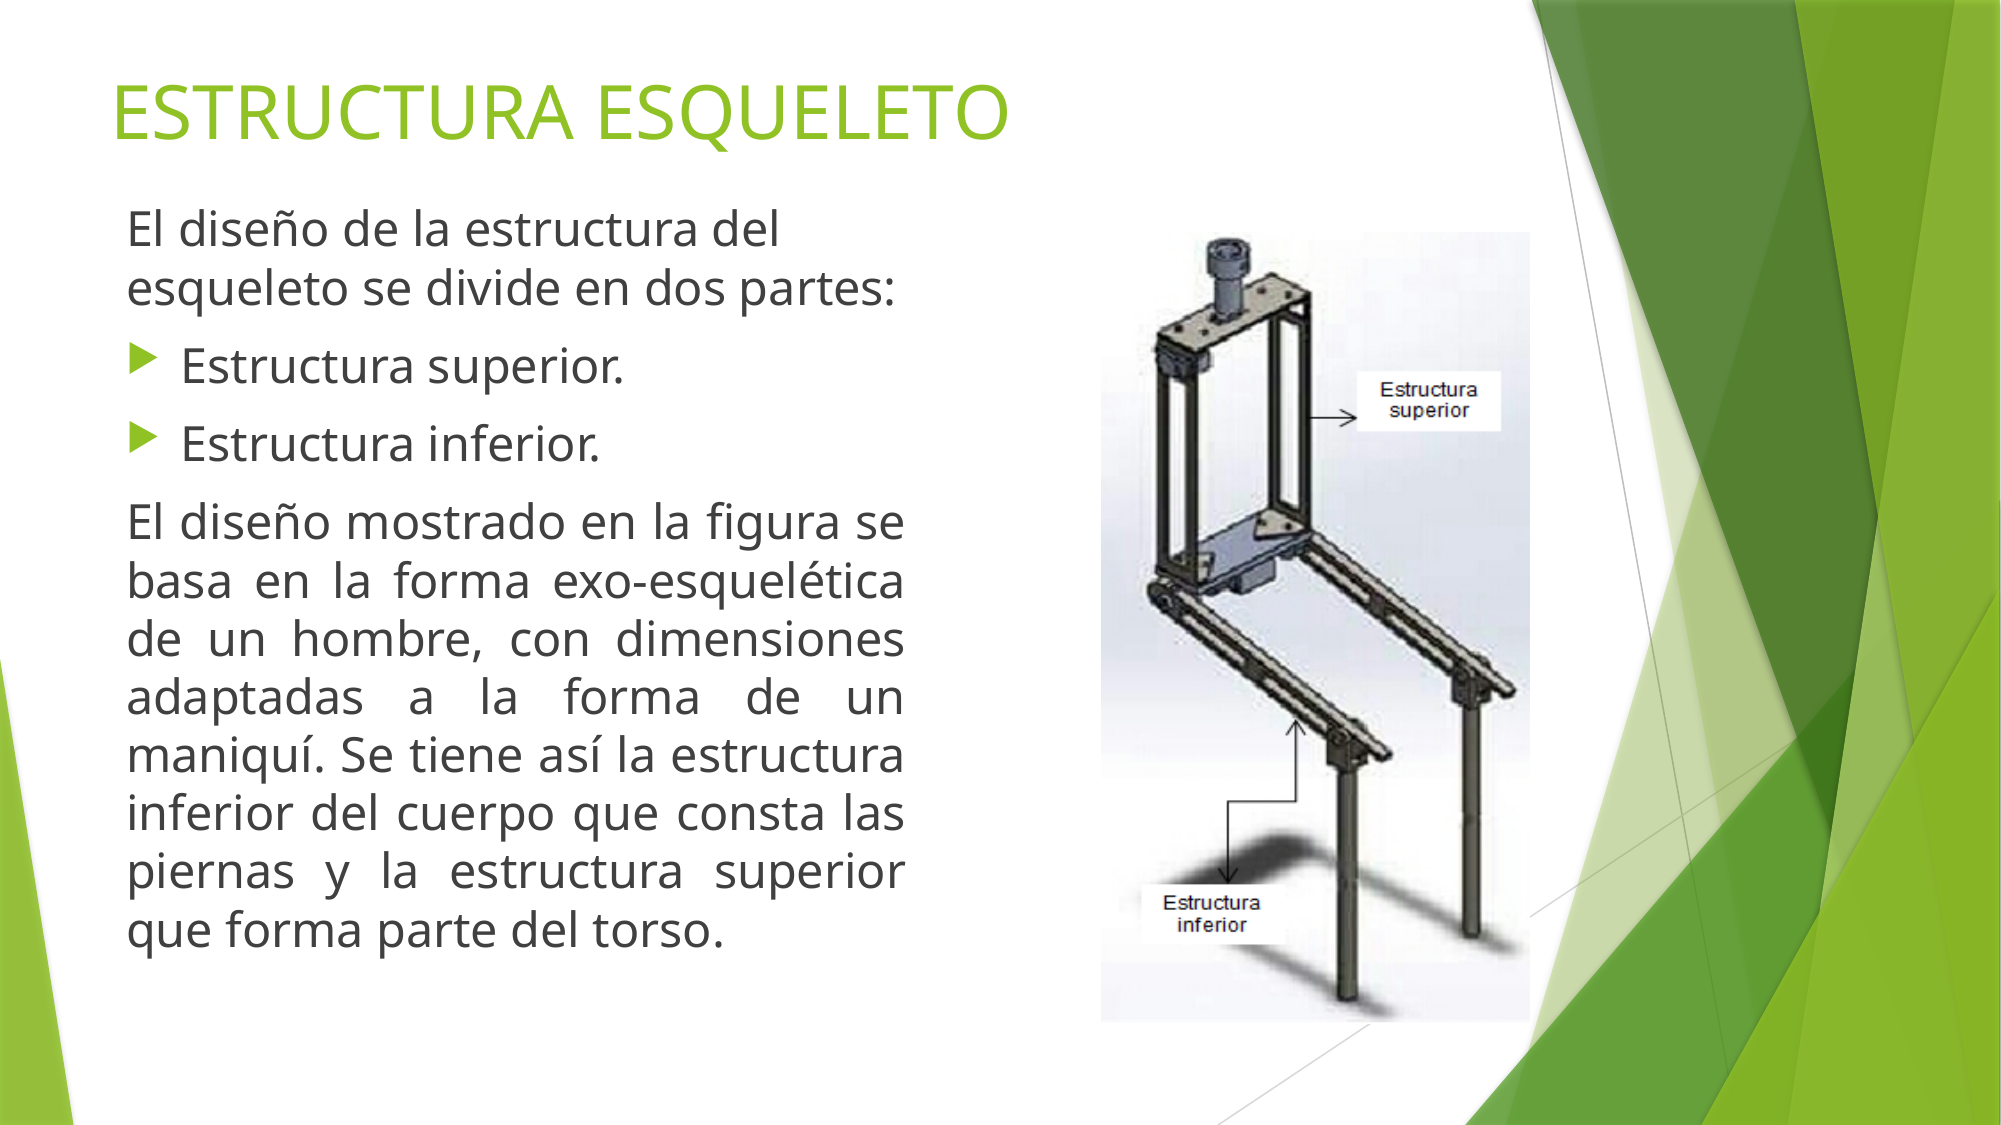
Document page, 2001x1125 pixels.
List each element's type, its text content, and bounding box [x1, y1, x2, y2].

text_box El diseño de la estructura del esqueleto se divide en dos partes: Estructura superior. Estructura inferior. El diseño mostrado en la figura se basa en la forma exo-esquelética de un hombre, con dimensiones adaptadas a la forma de un maniquí. Se tiene así la estructura inferior del cuerpo que consta las piernas y la estructura superior que forma parte del torso. [111, 190, 922, 1061]
list [922, 247, 1901, 1034]
title ESTRUCTURA ESQUELETO [95, 57, 1653, 193]
picture [1100, 232, 1530, 1024]
